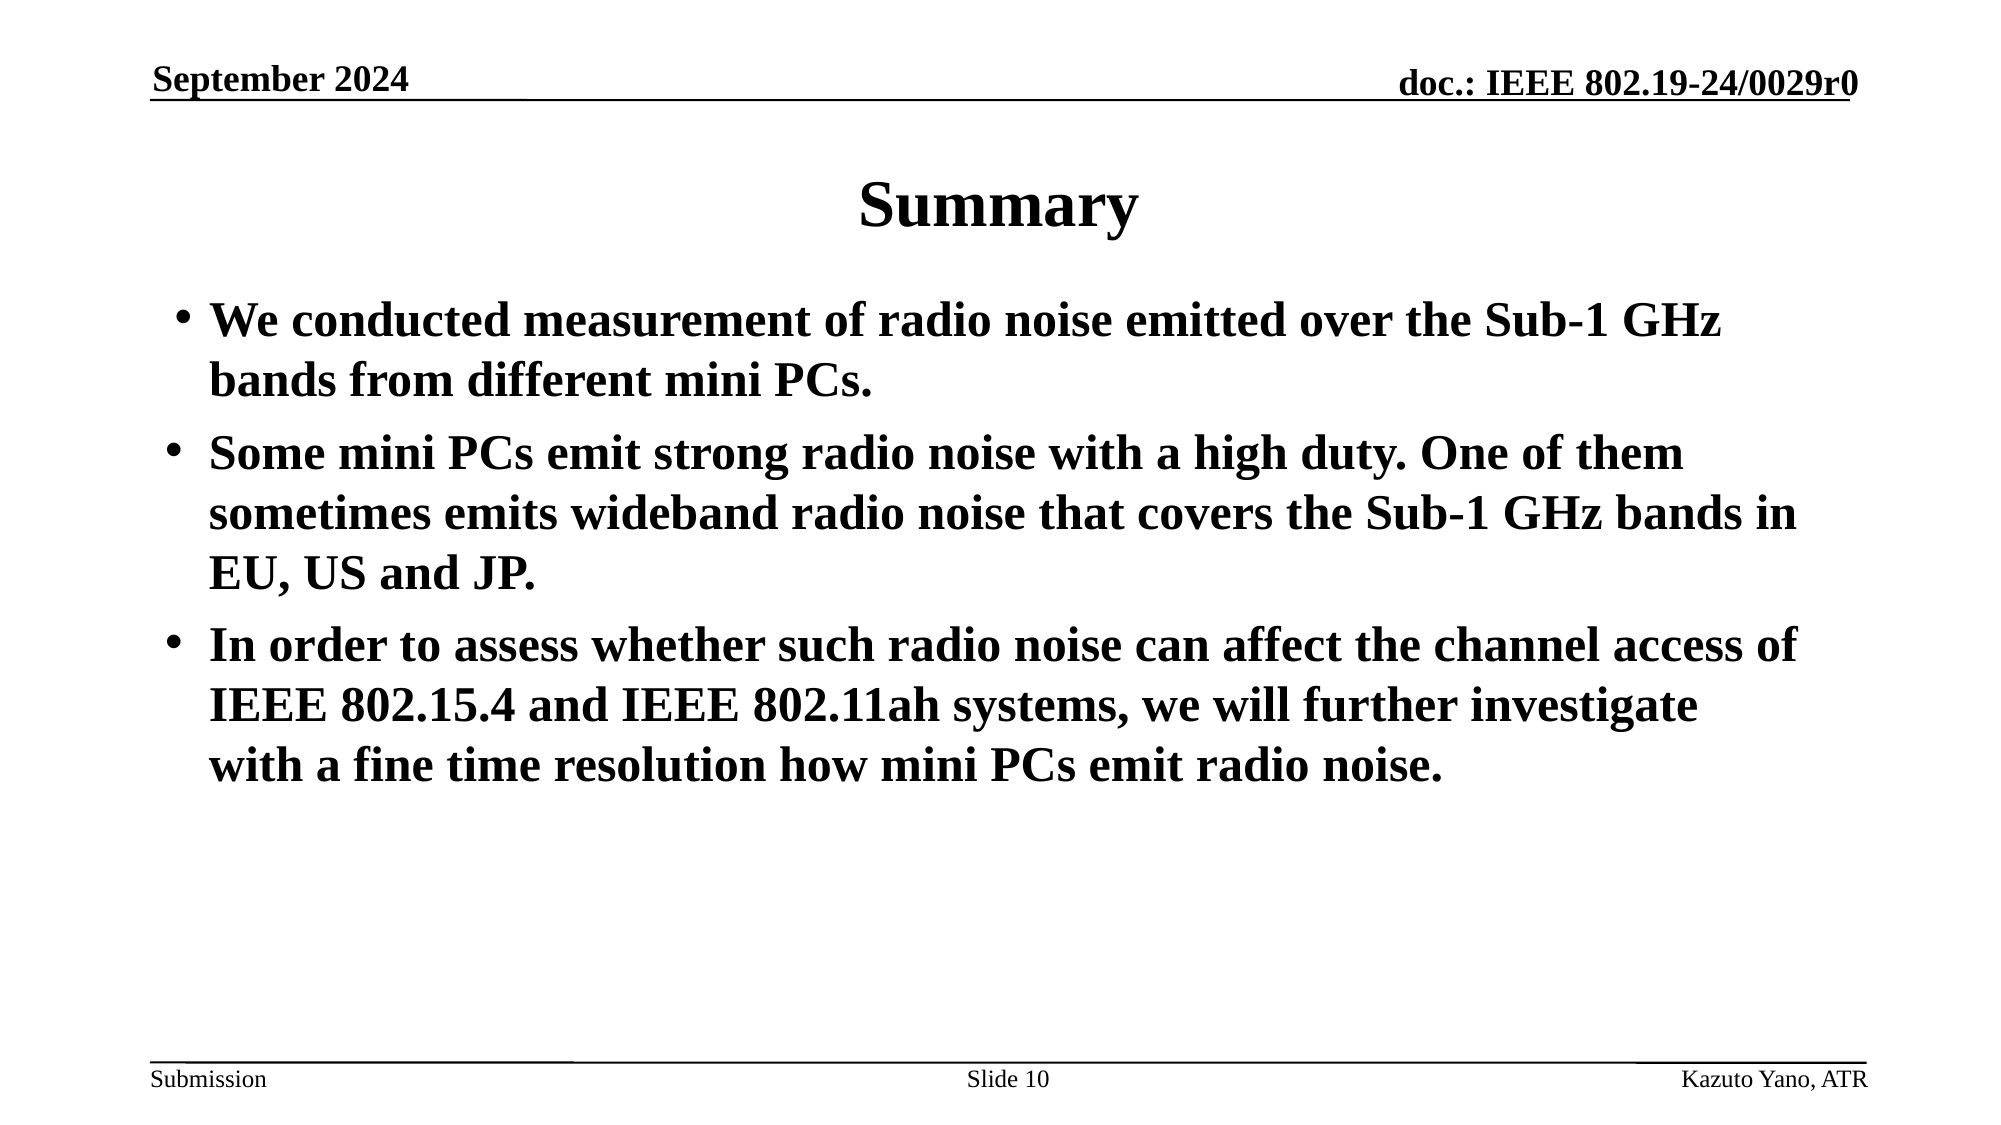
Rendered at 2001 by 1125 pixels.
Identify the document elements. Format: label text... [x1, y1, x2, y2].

title Summary [149, 112, 1850, 288]
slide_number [152, 54, 563, 100]
list We conducted measurement of radio noise emitted over the Sub-1 GHz bands from different mini PCs. Some mini PCs emit strong radio noise with a high duty. One of them sometimes emits wideband radio noise that covers the Sub-1 GHz bands in EU, US and JP. In order to assess whether such radio noise can affect the channel access of IEEE 802.15.4 and IEEE 802.11ah systems, we will further investigate with a fine time resolution how mini PCs emit radio noise. [149, 278, 1828, 1063]
footer Kazuto Yano, ATR [1171, 1061, 1869, 1093]
slide_number Slide 10 [950, 1061, 1067, 1123]
